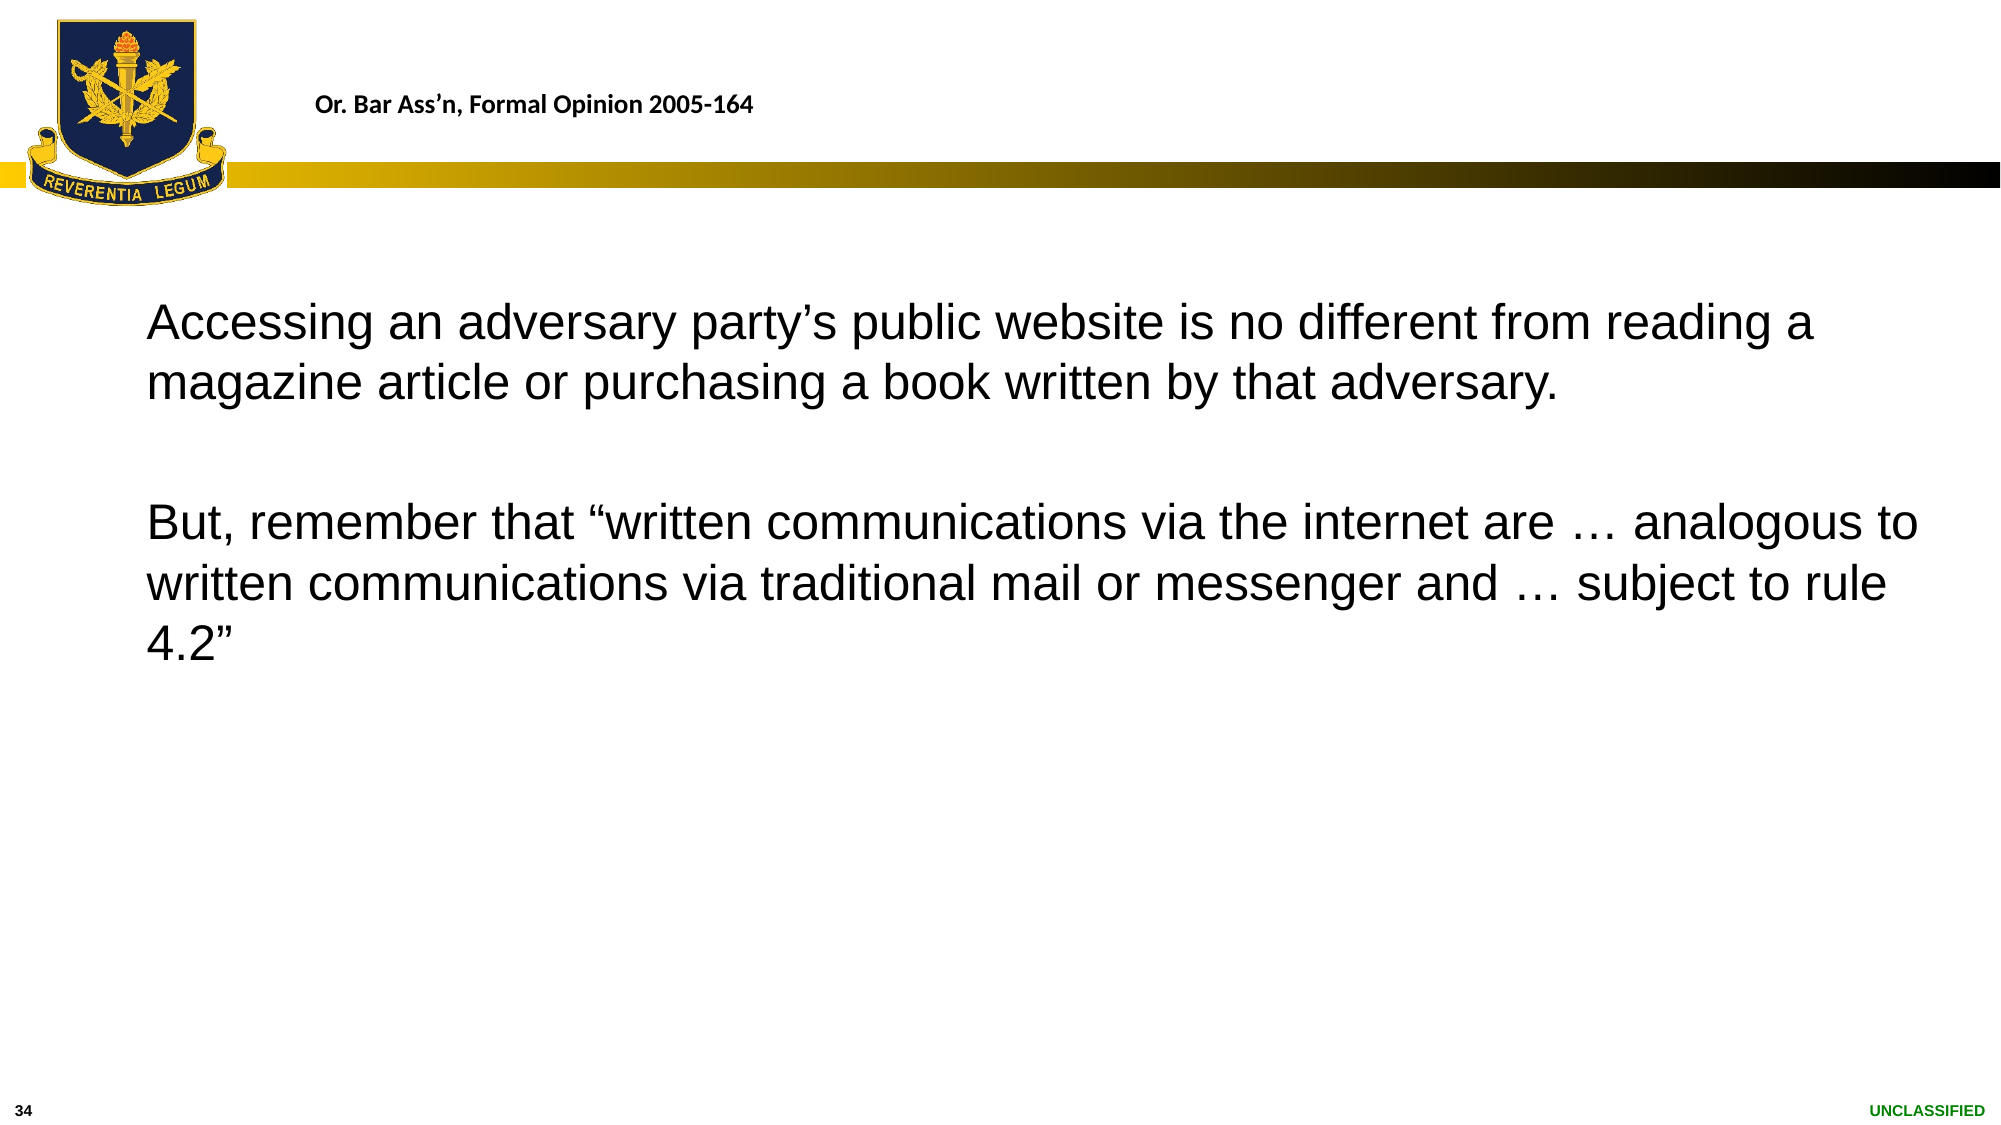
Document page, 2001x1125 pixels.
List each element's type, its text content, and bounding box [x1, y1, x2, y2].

picture [26, 18, 227, 207]
list Accessing an adversary party’s public website is no different from reading a magazine article or purchasing a book written by that adversary. But, remember that “written communications via the internet are … analogous to written communications via traditional mail or messenger and … subject to rule 4.2” [131, 212, 1967, 1063]
title Or. Bar Ass’n, Formal Opinion 2005-164 [300, 21, 2000, 157]
